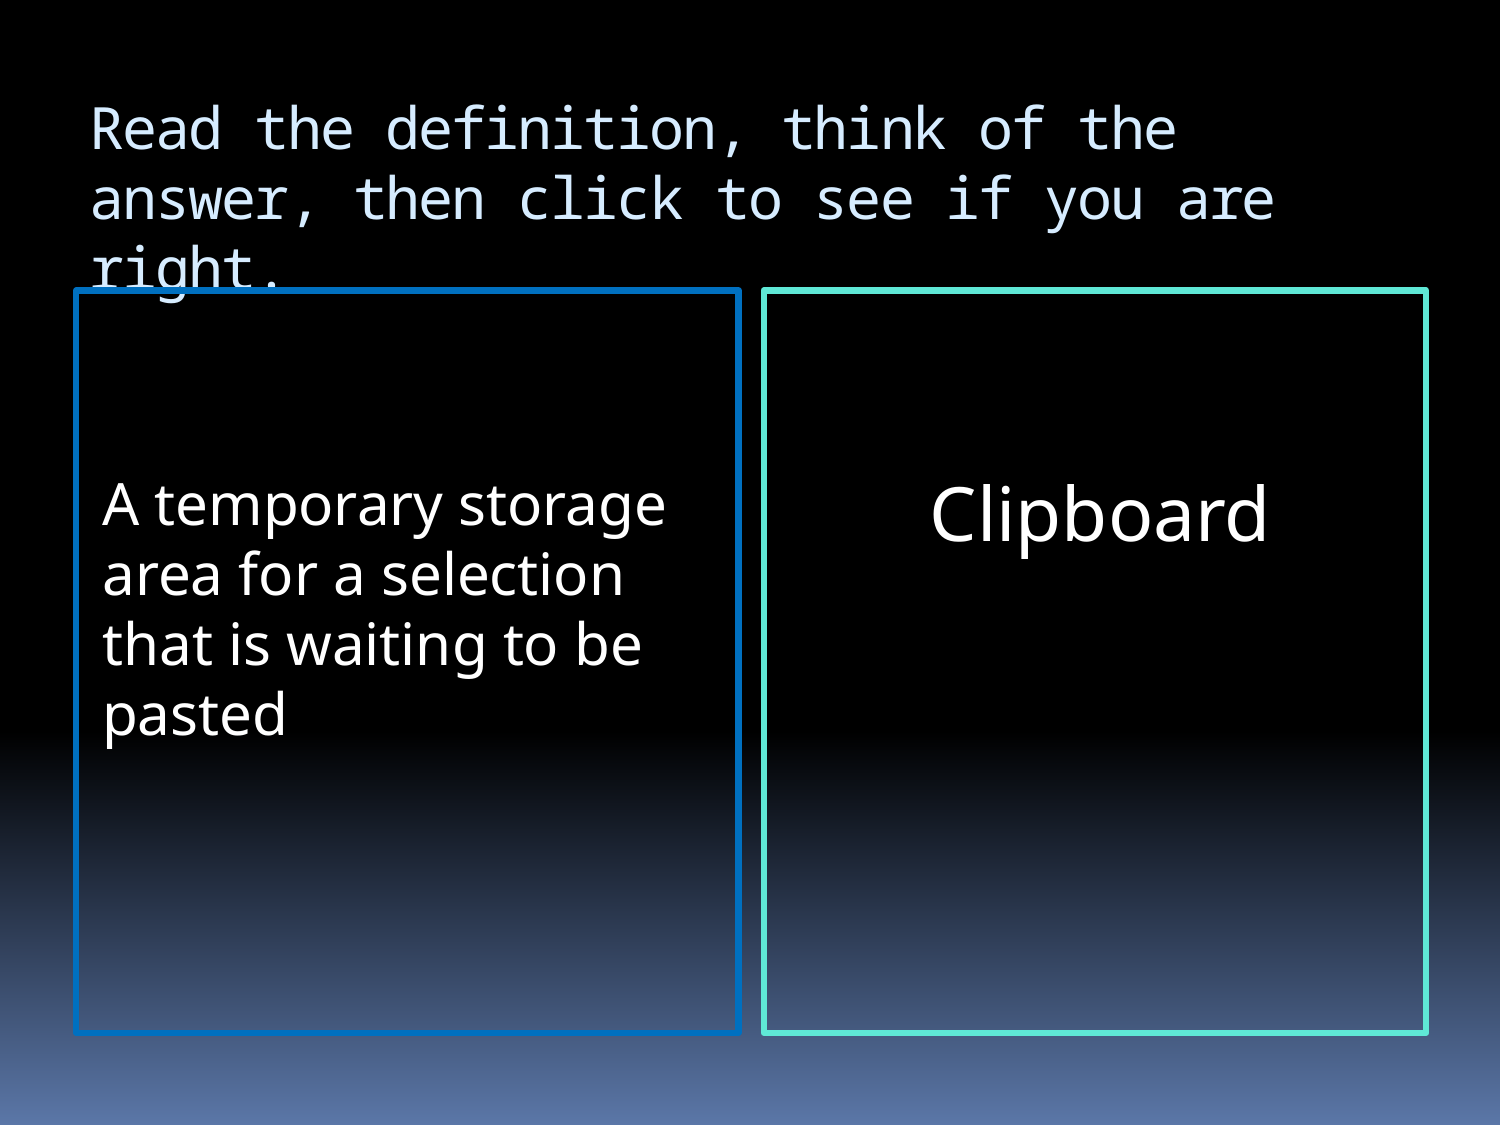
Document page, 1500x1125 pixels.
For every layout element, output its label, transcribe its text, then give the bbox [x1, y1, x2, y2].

title Read the definition, think of the answer, then click to see if you are right. [75, 83, 1425, 234]
list A temporary storage area for a selection that is waiting to be pasted [76, 290, 739, 1033]
list Clipboard [763, 290, 1427, 1033]
